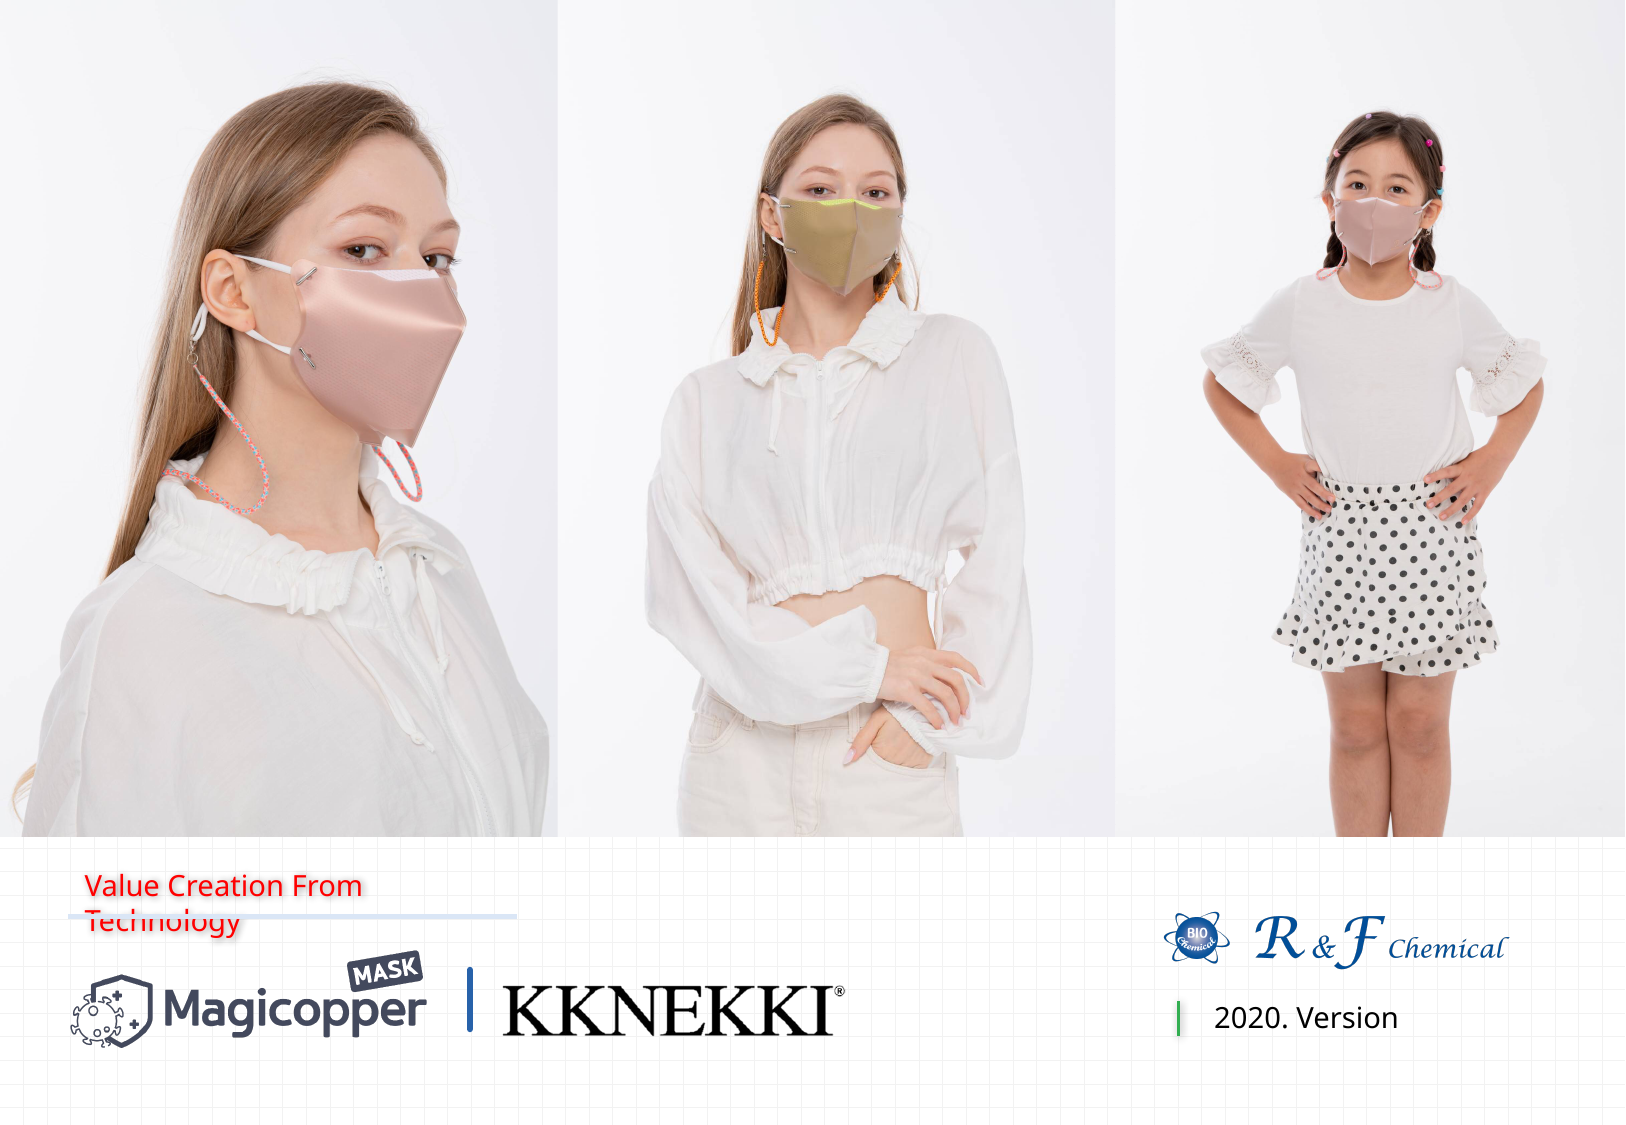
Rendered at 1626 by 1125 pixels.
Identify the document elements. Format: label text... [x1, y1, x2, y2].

picture [0, 0, 1625, 837]
picture [489, 977, 852, 1041]
picture [1095, 910, 1566, 977]
text_box Value Creation From Technology [69, 859, 541, 945]
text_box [1178, 981, 1593, 1053]
picture [69, 946, 430, 1048]
